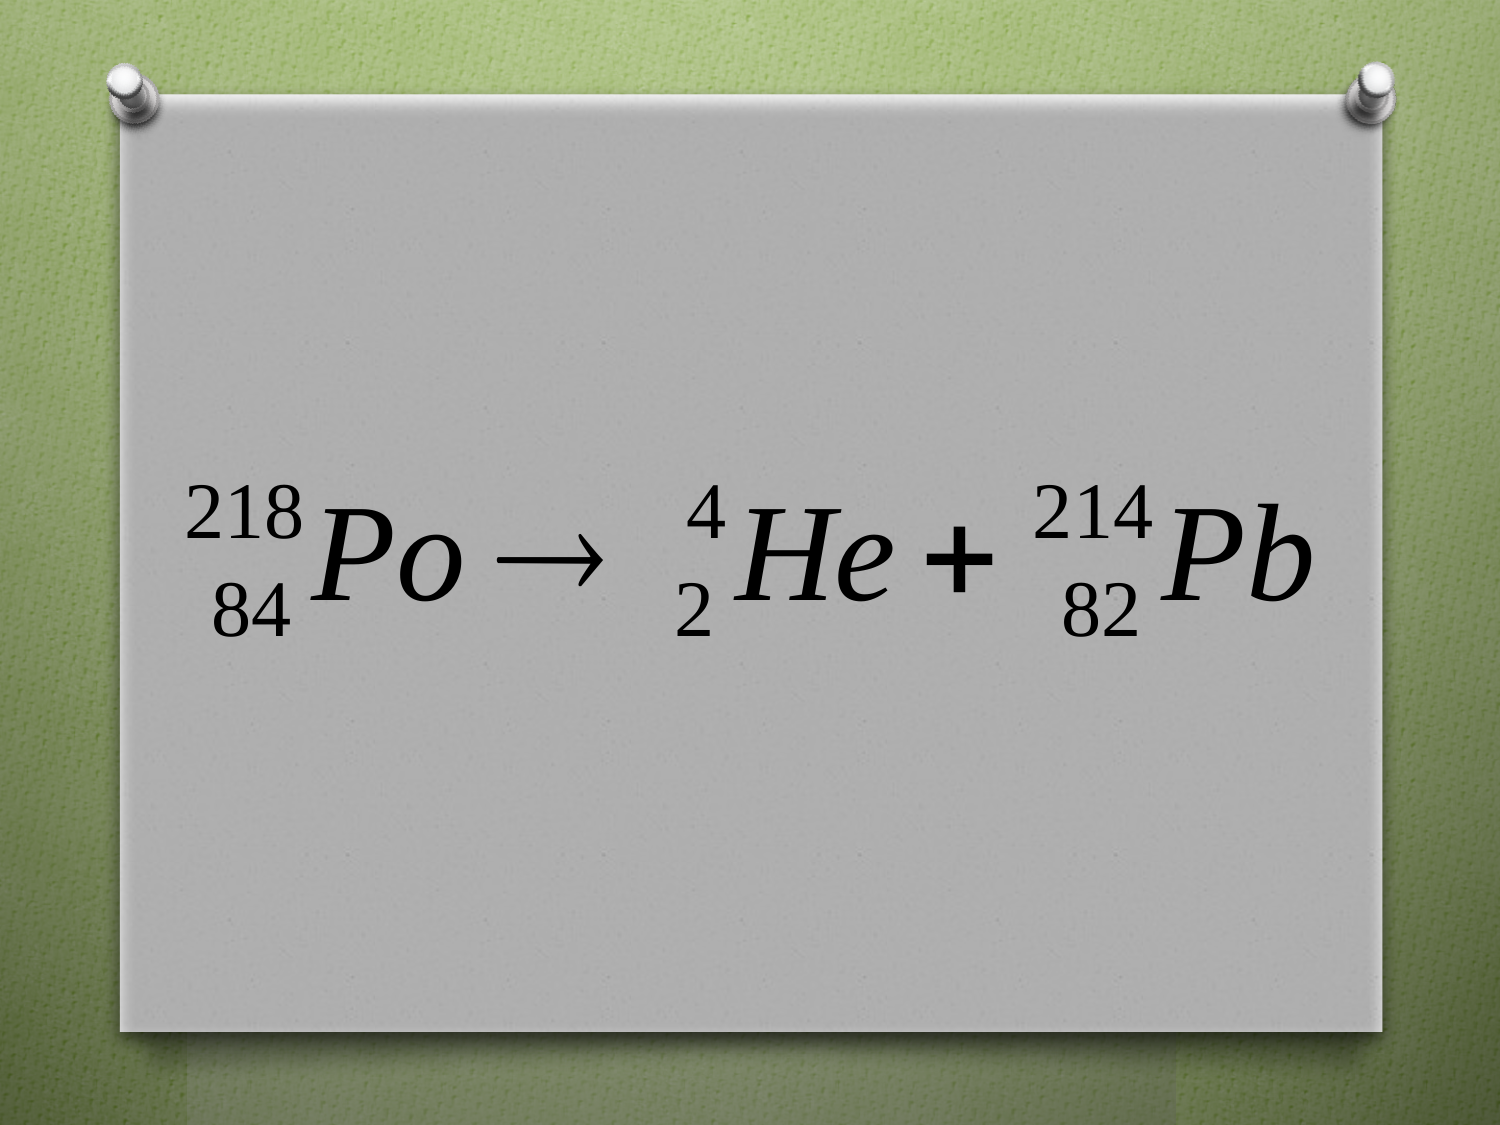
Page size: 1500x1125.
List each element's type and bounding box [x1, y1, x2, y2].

text_box [162, 449, 1343, 670]
picture [1317, 35, 1439, 156]
picture [75, 29, 198, 153]
